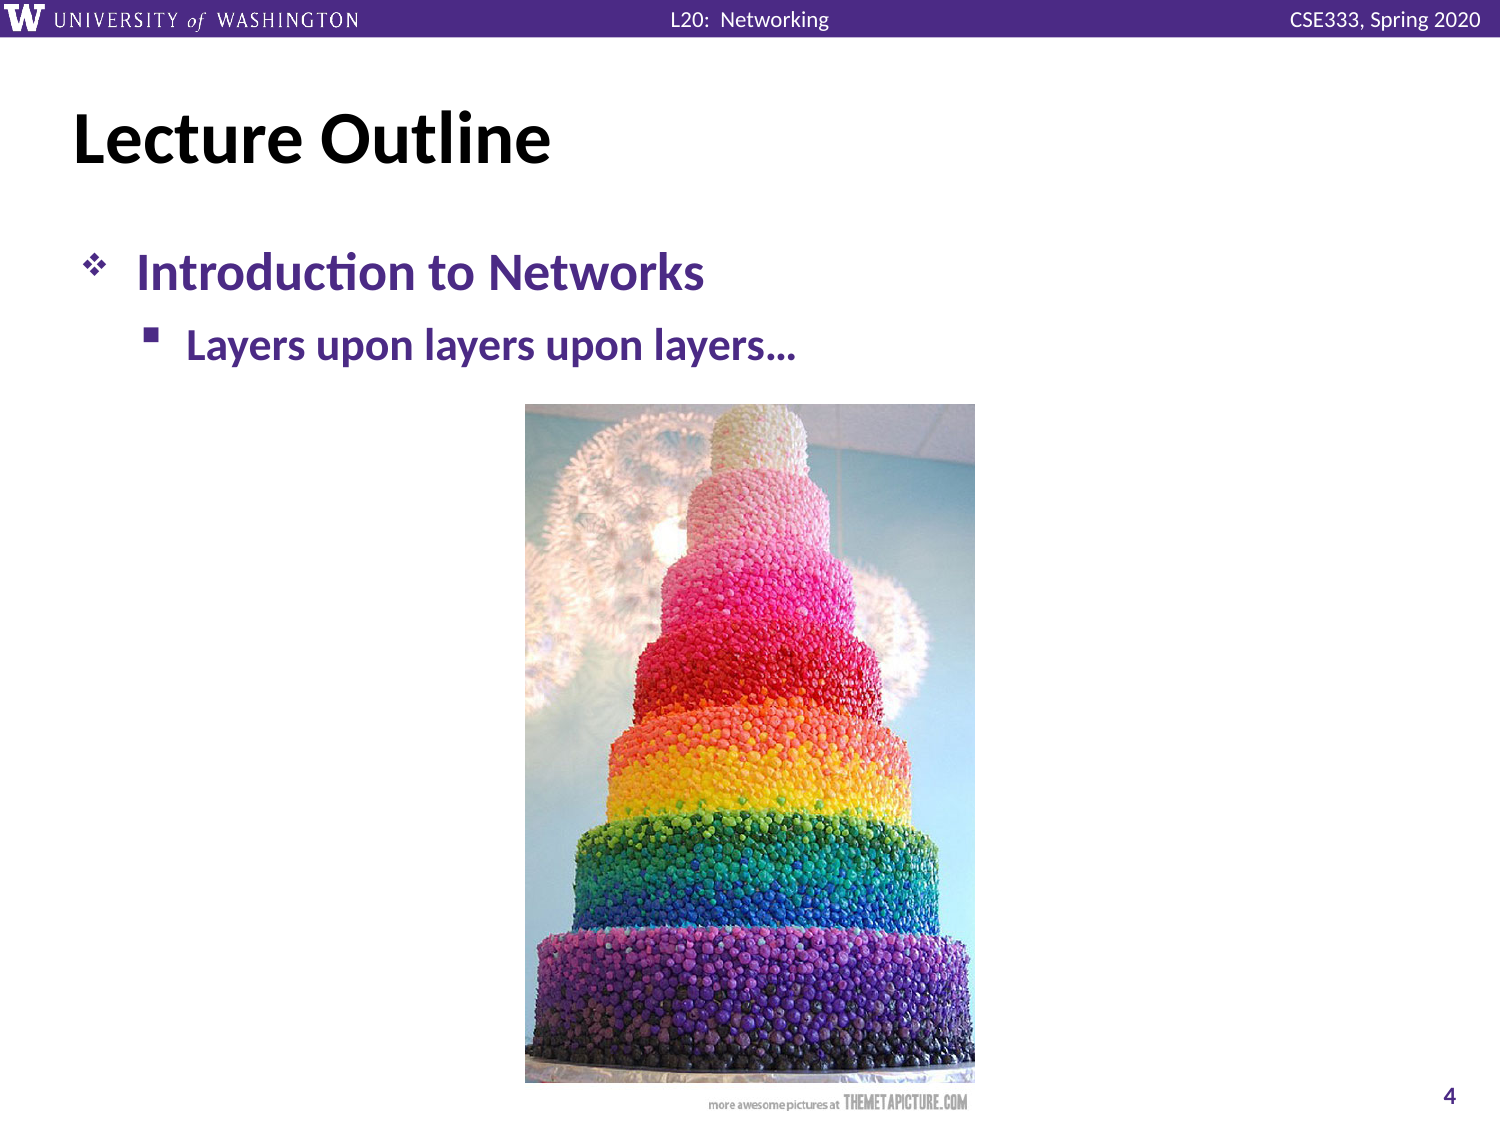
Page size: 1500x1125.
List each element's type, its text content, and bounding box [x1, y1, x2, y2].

list Introduction to Networks Layers upon layers upon layers… [64, 223, 1438, 1040]
picture [524, 404, 976, 1119]
picture [4, 4, 358, 32]
slide_number 4 [1400, 1065, 1500, 1125]
title Lecture Outline [58, 71, 1438, 197]
